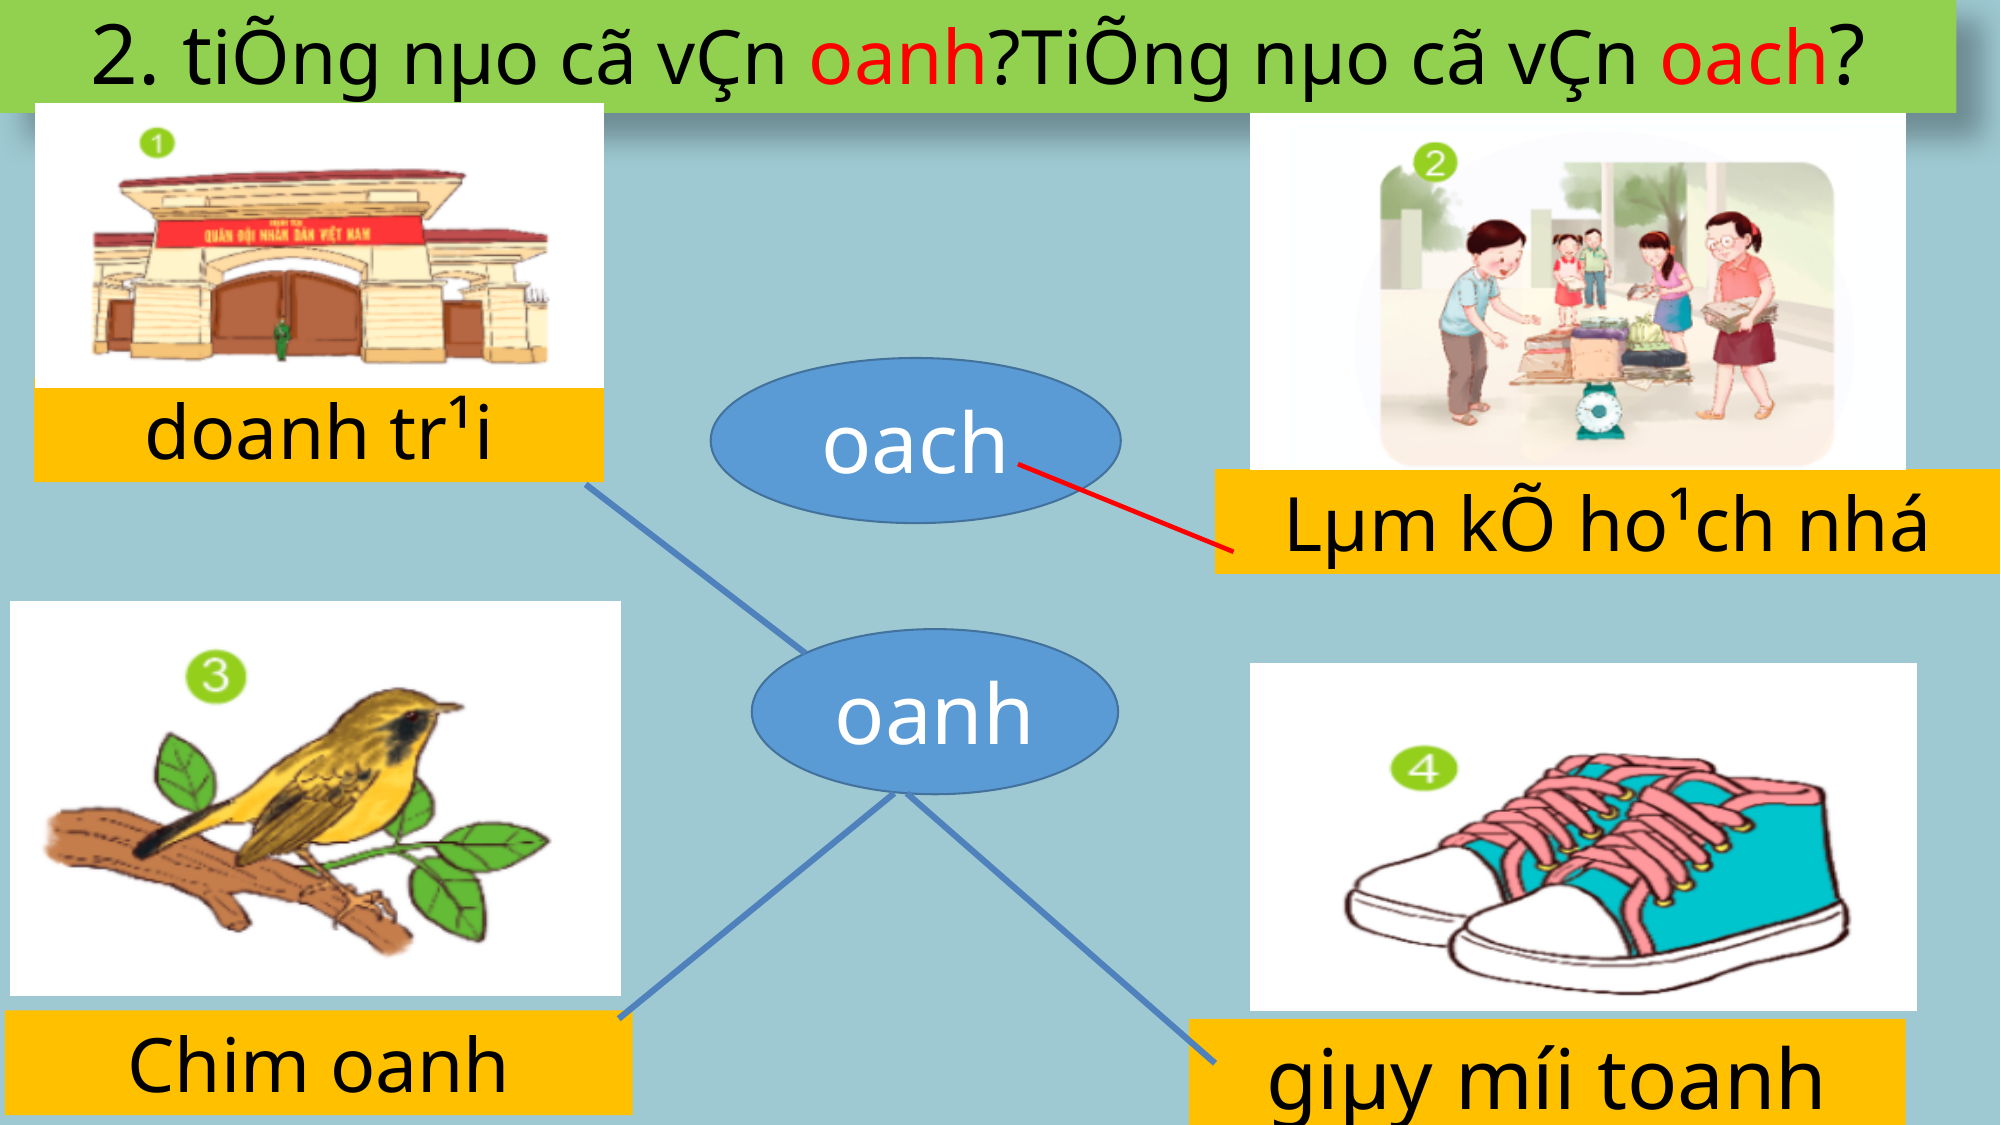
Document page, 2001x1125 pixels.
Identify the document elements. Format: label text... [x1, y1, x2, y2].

text_box giµy míi toanh [1189, 1018, 1906, 1125]
text_box doanh tr¹i [34, 377, 604, 483]
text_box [585, 484, 806, 654]
picture [10, 601, 621, 996]
text_box oach [710, 357, 1121, 524]
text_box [1017, 463, 1234, 552]
text_box Lµm kÕ ho¹ch nhá [1215, 469, 2000, 574]
text_box 2. tiÕng nµo cã vÇn oanh?TiÕng nµo cã vÇn oach? [0, 0, 1957, 113]
text_box oanh [751, 629, 1119, 794]
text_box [906, 793, 1216, 1064]
text_box Chim oanh [4, 1010, 633, 1116]
picture [1249, 663, 1917, 1011]
picture [1250, 113, 1906, 470]
picture [35, 103, 604, 388]
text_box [618, 793, 895, 1019]
